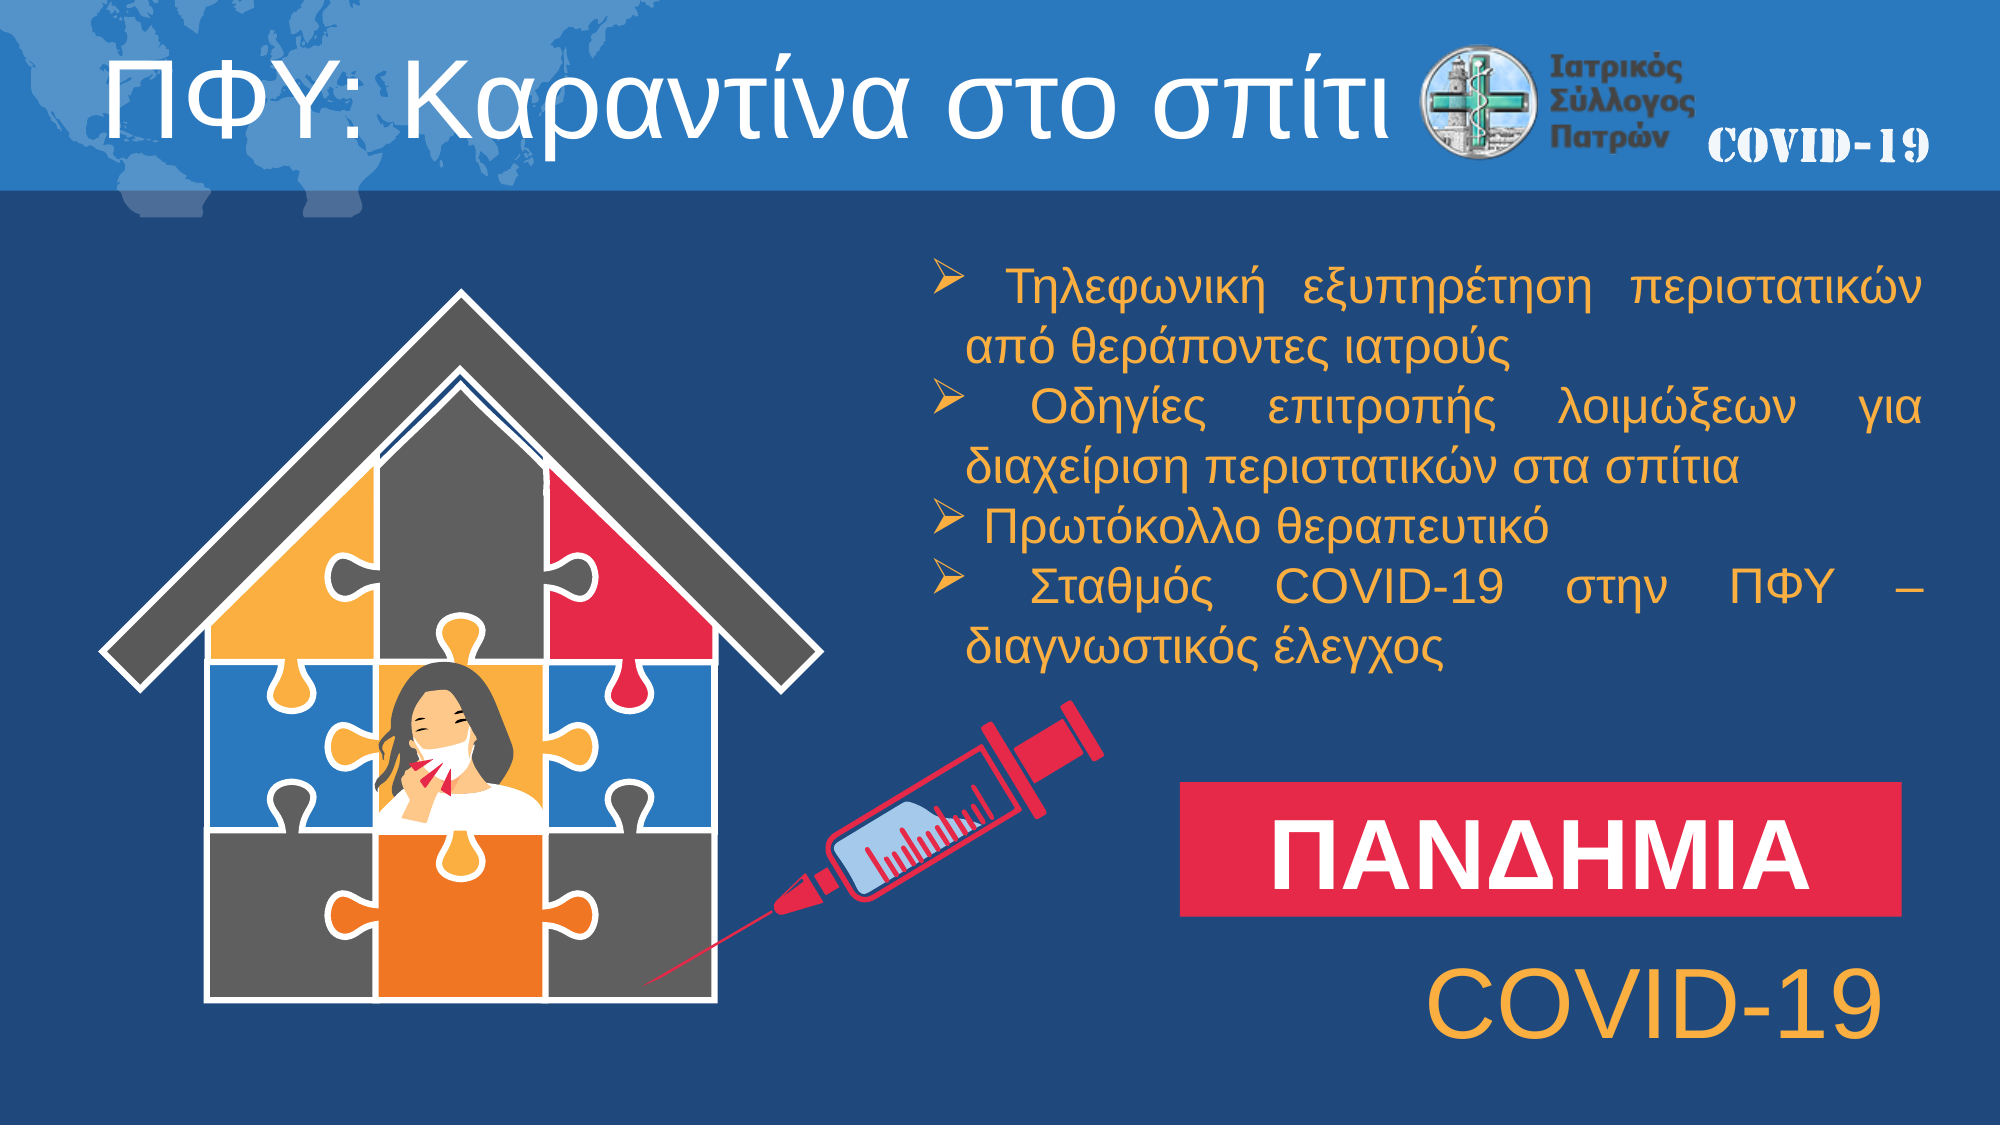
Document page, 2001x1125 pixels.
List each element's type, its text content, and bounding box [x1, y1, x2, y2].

text_box [101, 546, 206, 691]
text_box COVID-19 [1407, 931, 1902, 1067]
text_box Τηλεφωνική εξυπηρέτηση περιστατικών από θεράποντες ιατρούς Οδηγίες επιτροπής λοιμώξεων για διαχείριση περιστατικών στα σπίτια Πρωτόκολλο θεραπευτικό Σταθμός COVID-19 στην ΠΦΥ – διαγνωστικός έλεγχος [914, 245, 1939, 681]
list ΠΦΥ: Καραντίνα στο σπίτι [85, 42, 1952, 162]
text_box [372, 661, 548, 831]
text_box ΠΑΝΔΗΜΙΑ [1179, 782, 1902, 917]
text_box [206, 384, 716, 1001]
text_box [716, 546, 821, 651]
text_box [368, 291, 554, 384]
picture [1415, 42, 1713, 161]
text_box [691, 651, 1067, 1049]
